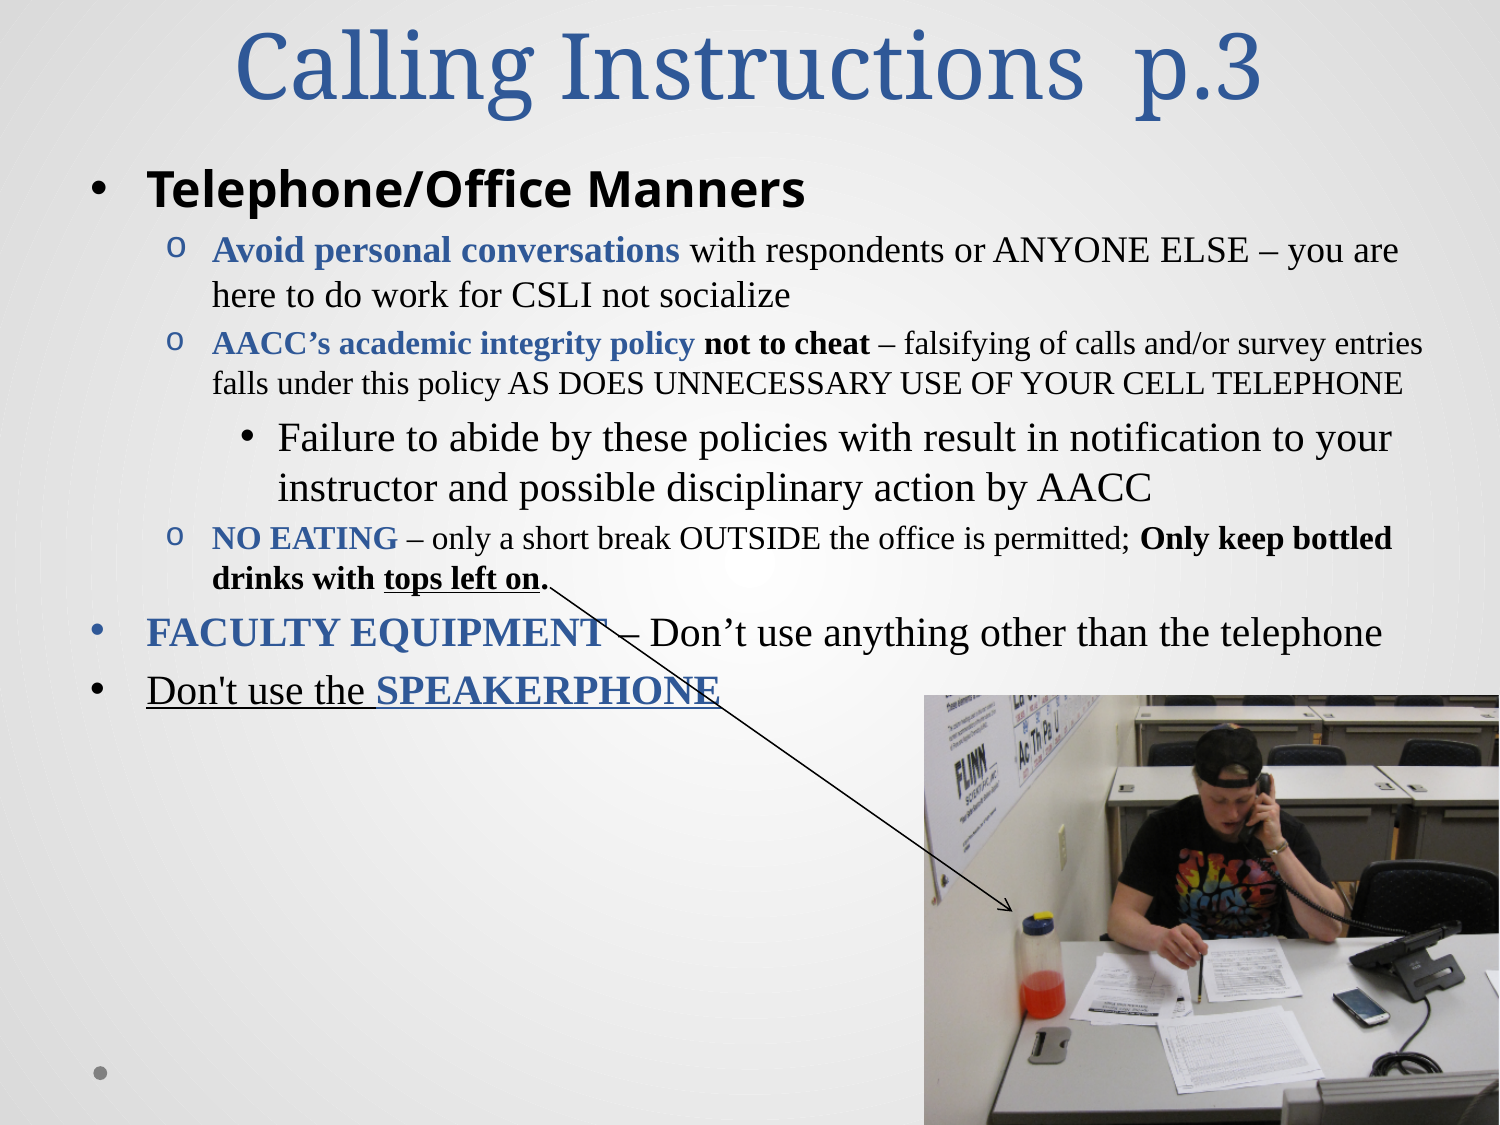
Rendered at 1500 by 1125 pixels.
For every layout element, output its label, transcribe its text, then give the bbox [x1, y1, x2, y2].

picture [924, 695, 1500, 1125]
title Calling Instructions p.3 [75, 0, 1425, 125]
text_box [549, 587, 1013, 912]
list Telephone/Office Manners Avoid personal conversations with respondents or ANYONE ELSE – you are here to do work for CSLI not socialize AACC’s academic integrity policy not to cheat – falsifying of calls and/or survey entries falls under this policy AS DOES UNNECESSARY USE OF YOUR CELL TELEPHONE Failure to abide by these policies with result in notification to your instructor and possible disciplinary action by AACC NO EATING – only a short break OUTSIDE the office is permitted; Only keep bottled drinks with tops left on. FACULTY EQUIPMENT – Don’t use anything other than the telephone Don't use the SPEAKERPHONE [75, 149, 1463, 1025]
